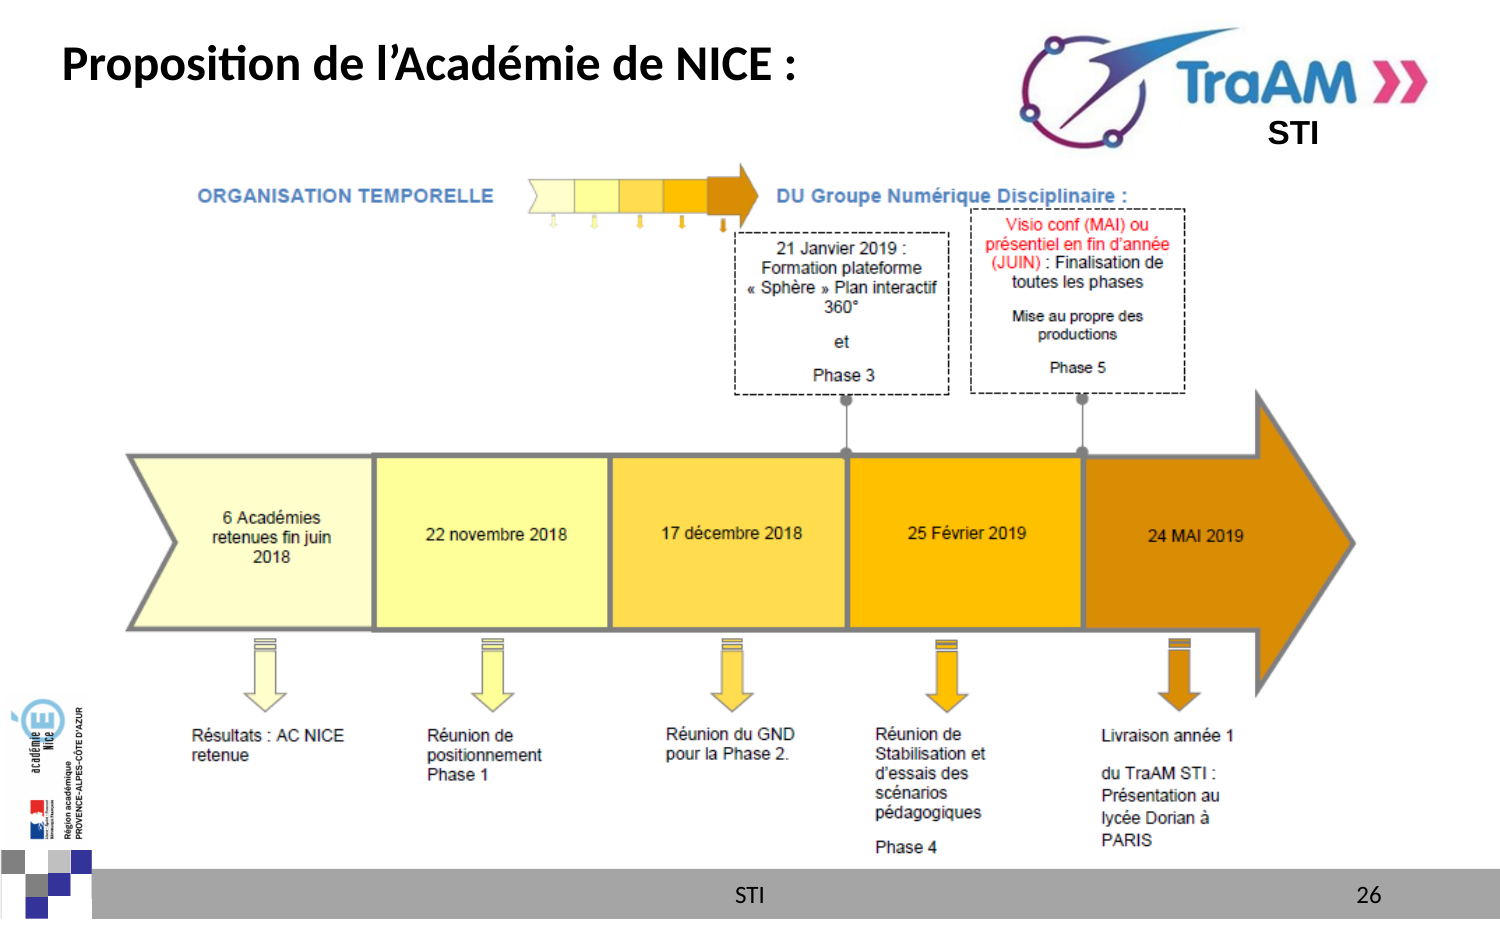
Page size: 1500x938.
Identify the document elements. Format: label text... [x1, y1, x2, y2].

picture [123, 161, 1360, 860]
picture [6, 694, 88, 847]
picture [998, 19, 1457, 159]
picture [0, 849, 92, 919]
footer STI [496, 868, 1004, 919]
text_box Proposition de l’Académie de NICE : [46, 0, 1019, 121]
slide_number 26 [1059, 868, 1397, 919]
